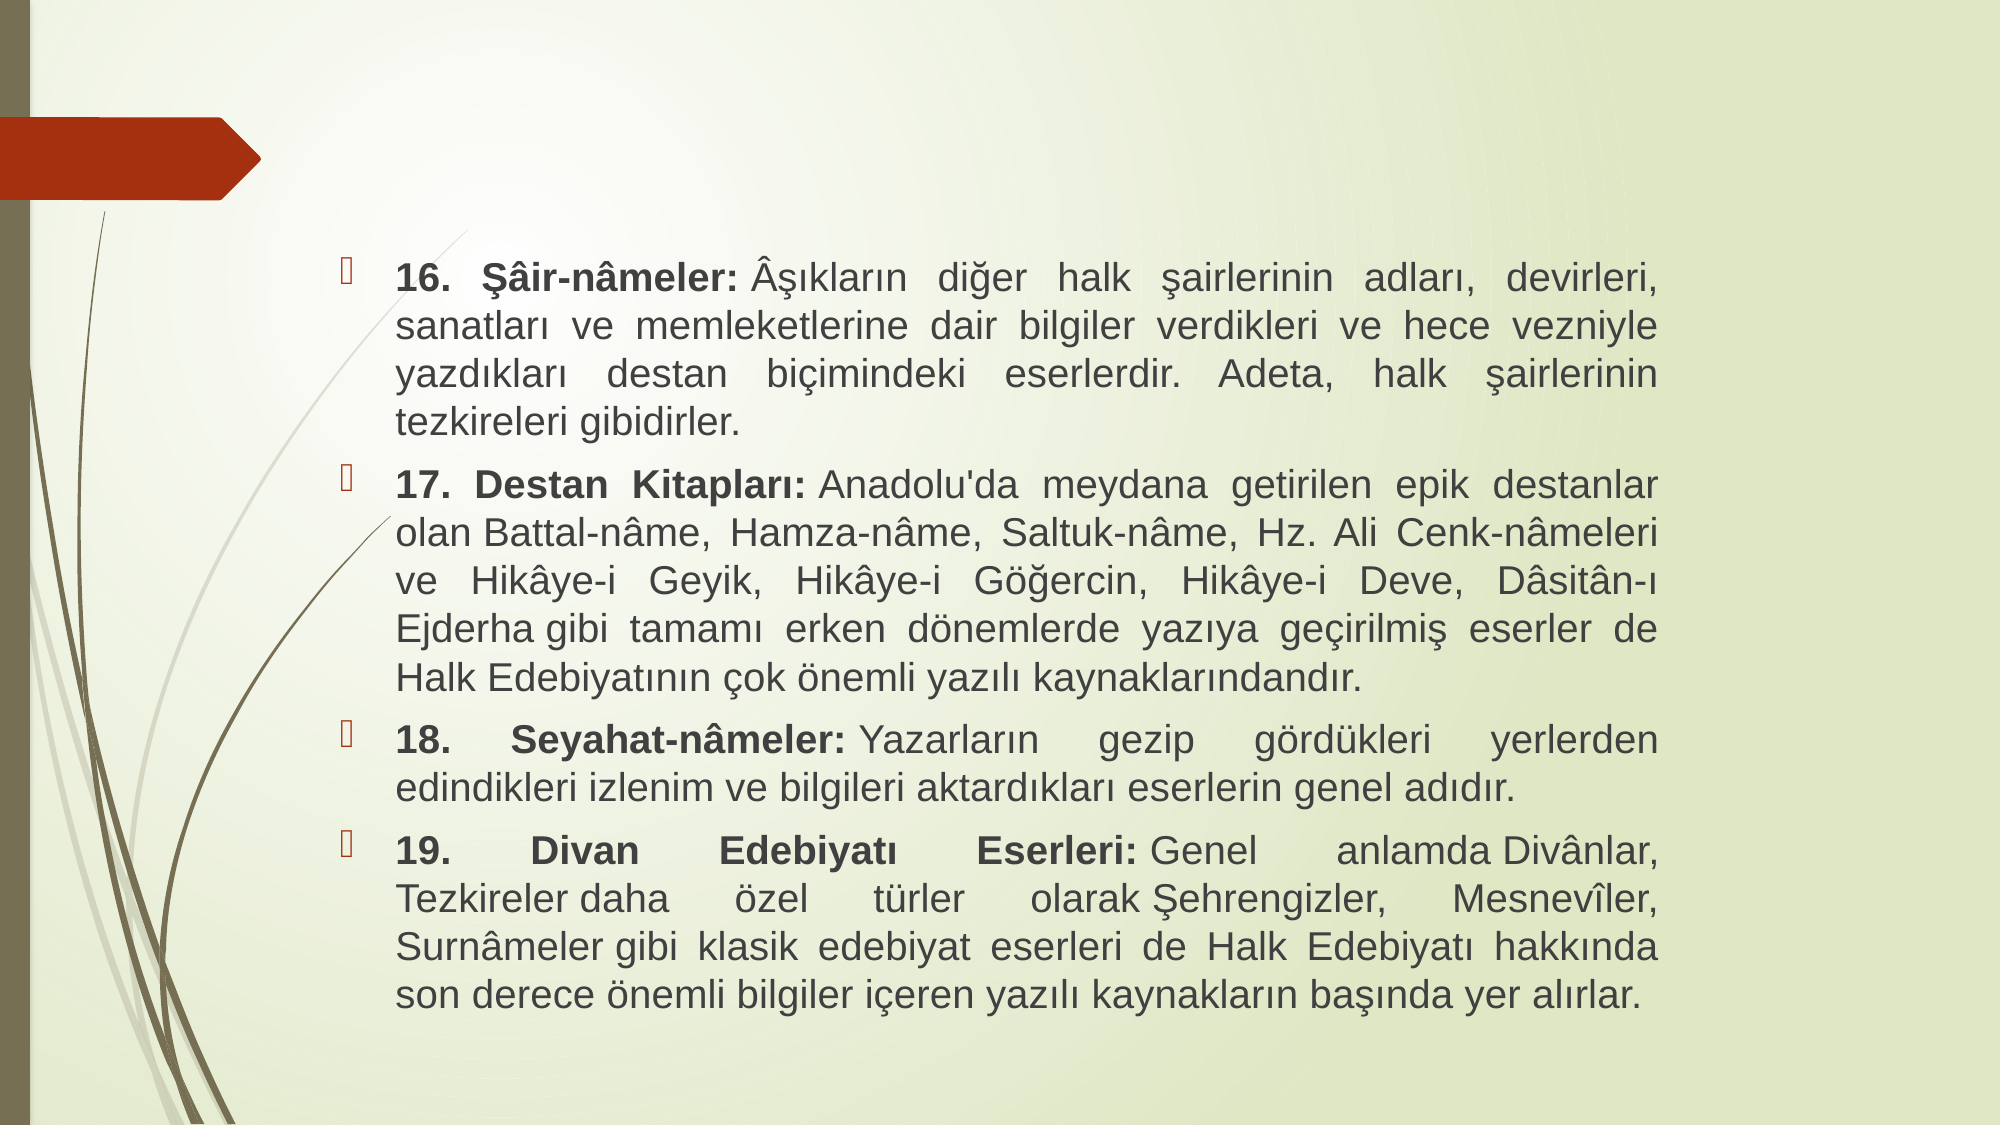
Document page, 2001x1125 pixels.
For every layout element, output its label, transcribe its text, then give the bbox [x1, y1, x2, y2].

list 16. Şâir-nâmeler: Âşıkların diğer halk şairlerinin adları, devirleri, sanatları ve memleketlerine dair bilgiler verdikleri ve hece vezniyle yazdıkları destan biçimindeki eserlerdir. Adeta, halk şairlerinin tezkireleri gibidirler. 17. Destan Kitapları: Anadolu'da meydana getirilen epik destanlar olan Battal-nâme, Hamza-nâme, Saltuk-nâme, Hz. Ali Cenk-nâmeleri ve Hikâye-i Geyik, Hikâye-i Göğercin, Hikâye-i Deve, Dâsitân-ı Ejderha gibi tamamı erken dönemlerde yazıya geçirilmiş eserler de Halk Edebiyatının çok önemli yazılı kaynaklarındandır. 18. Seyahat-nâmeler: Yazarların gezip gördükleri yerlerden edindikleri izlenim ve bilgileri aktardıkları eserlerin genel adıdır. 19. Divan Edebiyatı Eserleri: Genel anlamda Divânlar, Tezkireler daha özel türler olarak Şehrengizler, Mesnevîler, Surnâmeler gibi klasik edebiyat eserleri de Halk Edebiyatı hakkında son derece önemli bilgiler içeren yazılı kaynakların başında yer alırlar. [324, 243, 1675, 1038]
